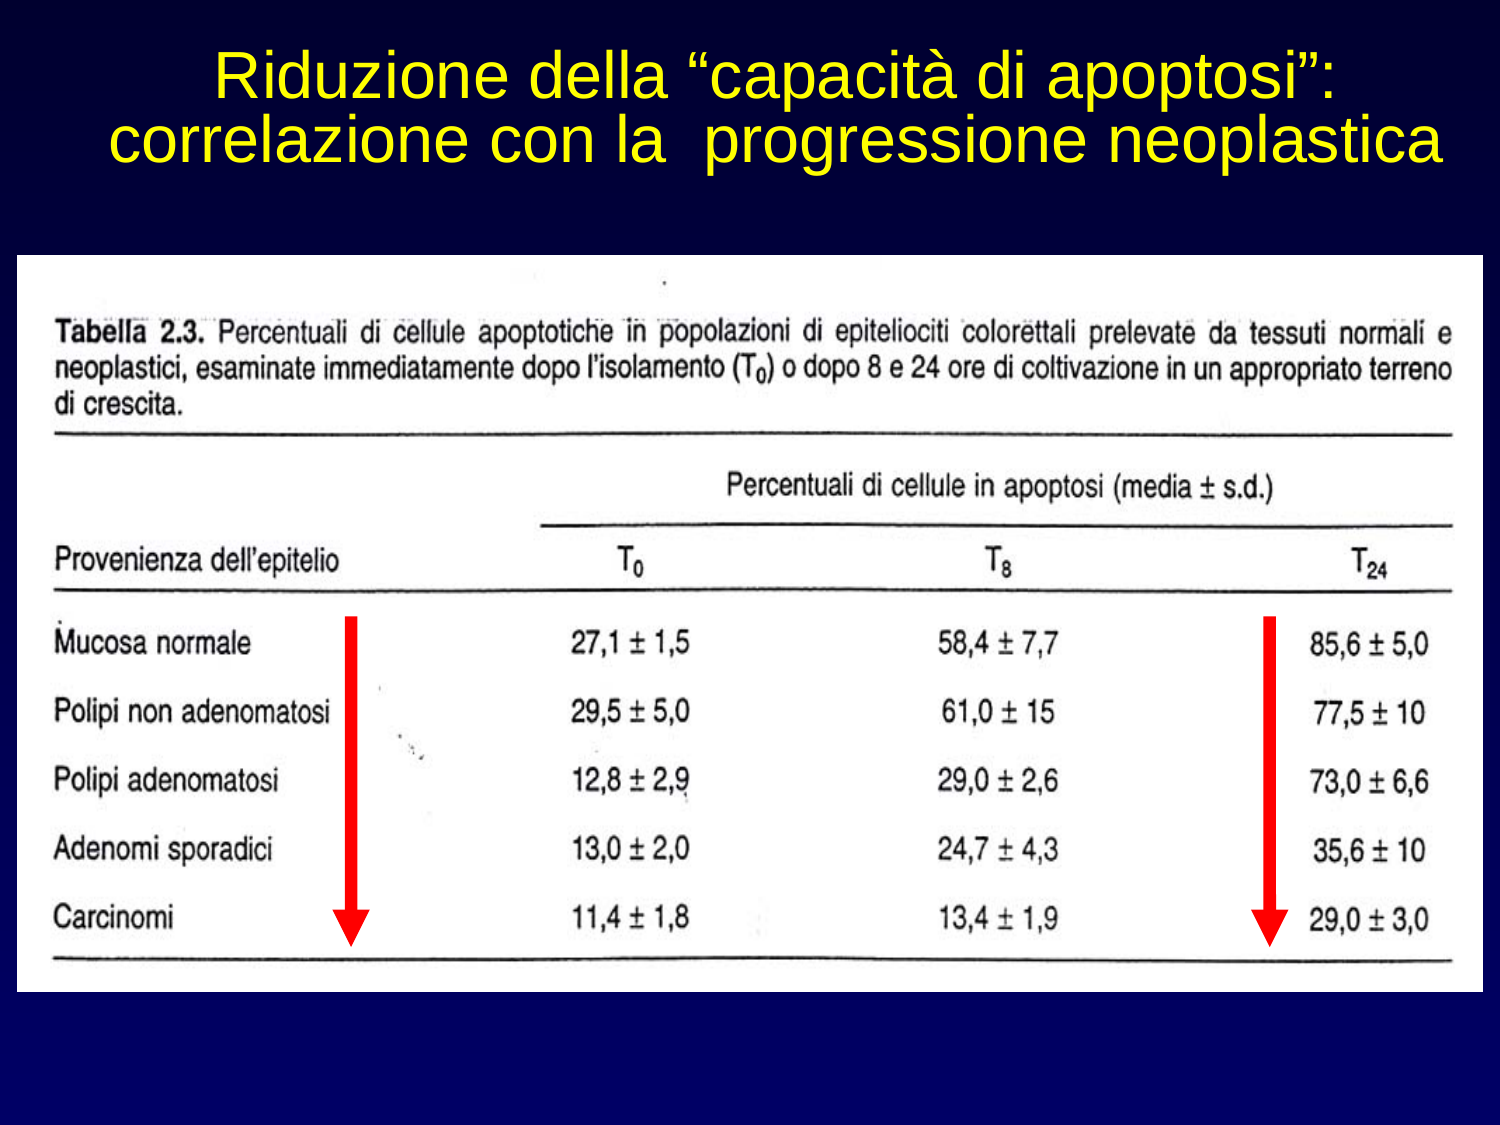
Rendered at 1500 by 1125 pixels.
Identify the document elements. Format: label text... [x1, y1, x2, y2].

text_box Riduzione della “capacità di apoptosi”: correlazione con la progressione neoplastica [82, 40, 1471, 183]
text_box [17, 255, 1483, 992]
